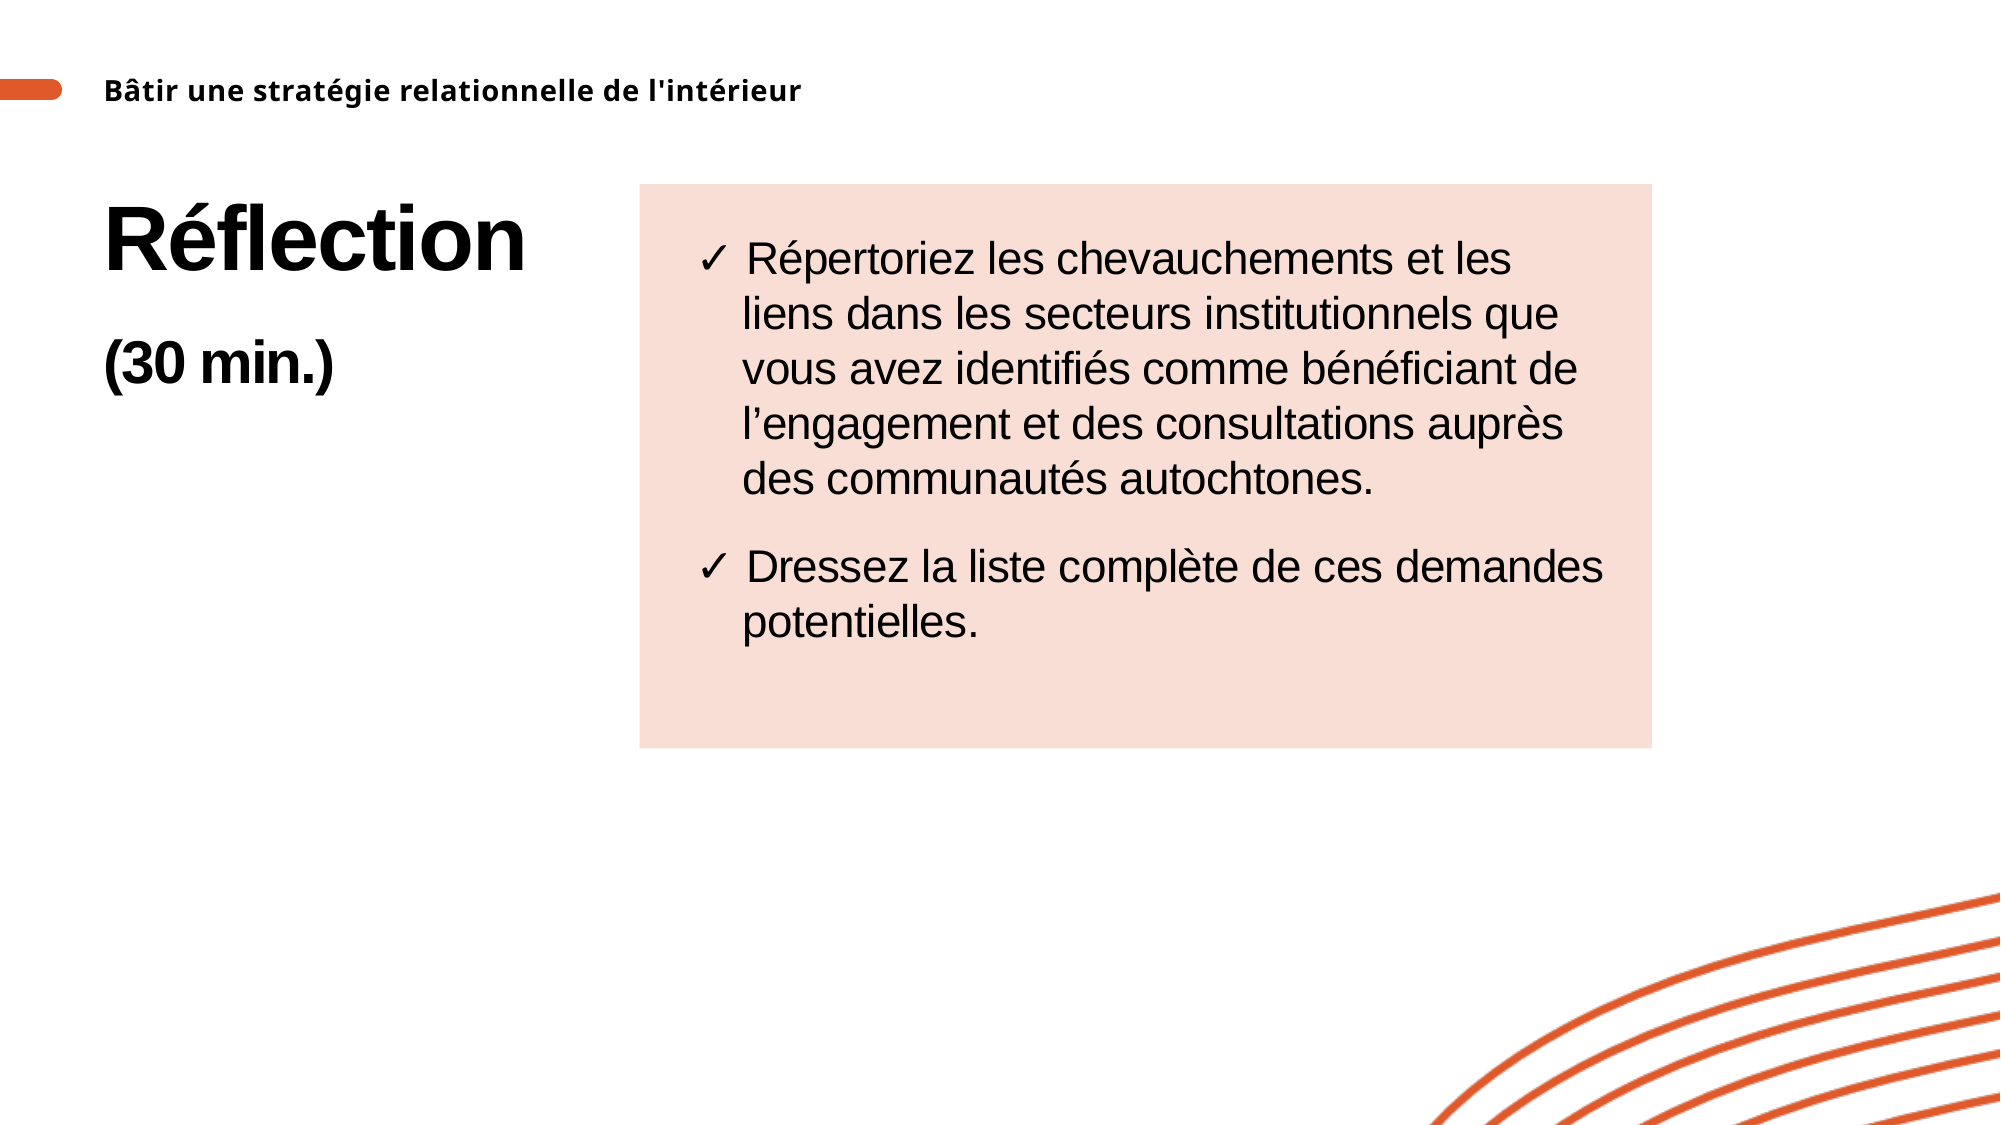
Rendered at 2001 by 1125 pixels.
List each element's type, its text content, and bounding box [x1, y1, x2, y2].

title Réflection (30 min.) [88, 184, 639, 468]
list ✓ Répertoriez les chevauchements et les liens dans les secteurs institutionnels que vous avez identifiés comme bénéficiant de l’engagement et des consultations auprès des communautés autochtones. ✓ Dressez la liste complète de ces demandes potentielles. [639, 184, 1652, 749]
list Bâtir une stratégie relationnelle de l'intérieur [88, 0, 952, 184]
